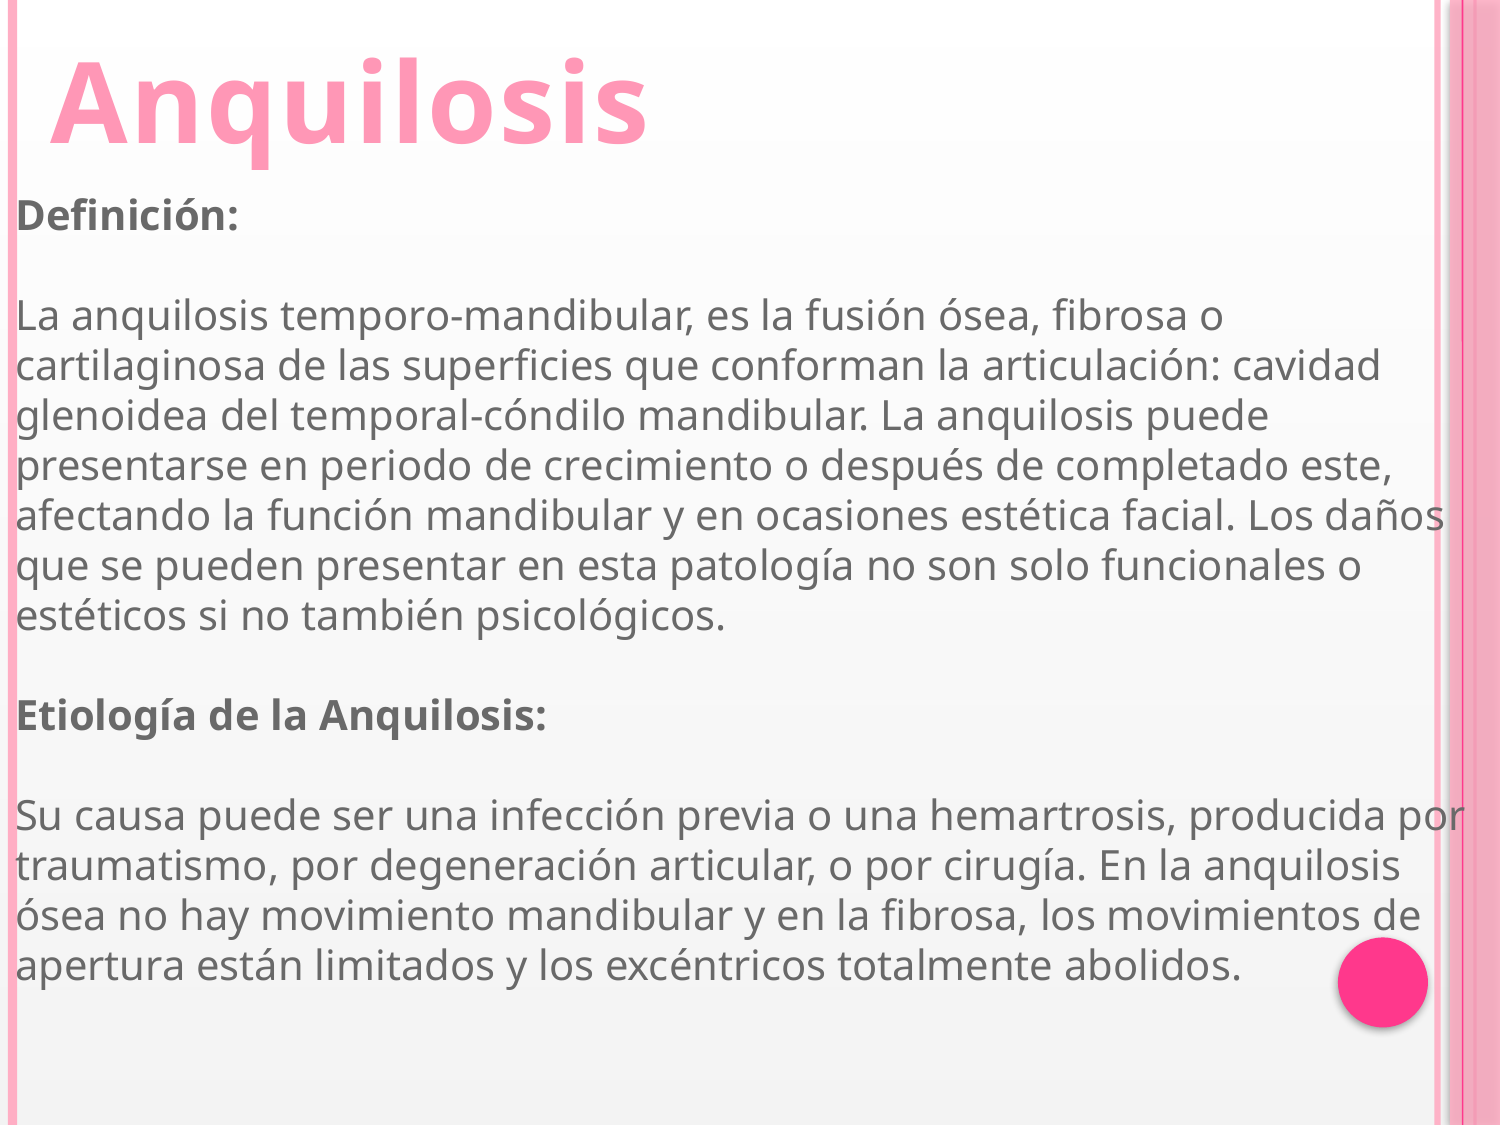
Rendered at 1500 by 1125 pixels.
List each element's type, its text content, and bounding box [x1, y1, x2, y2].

text_box Anquilosis [35, 23, 666, 174]
text_box Definición: La anquilosis temporo-mandibular, es la fusión ósea, fibrosa o cartilaginosa de las superficies que conforman la articulación: cavidad glenoidea del temporal-cóndilo mandibular. La anquilosis puede presentarse en periodo de crecimiento o después de completado este, afectando la función mandibular y en ocasiones estética facial. Los daños que se pueden presentar en esta patología no son solo funcionales o estéticos si no también psicológicos. Etiología de la Anquilosis: Su causa puede ser una infección previa o una hemartrosis, producida por traumatismo, por degeneración articular, o por cirugía. En la anquilosis ósea no hay movimiento mandibular y en la fibrosa, los movimientos de apertura están limitados y los excéntricos totalmente abolidos. [0, 180, 1500, 997]
